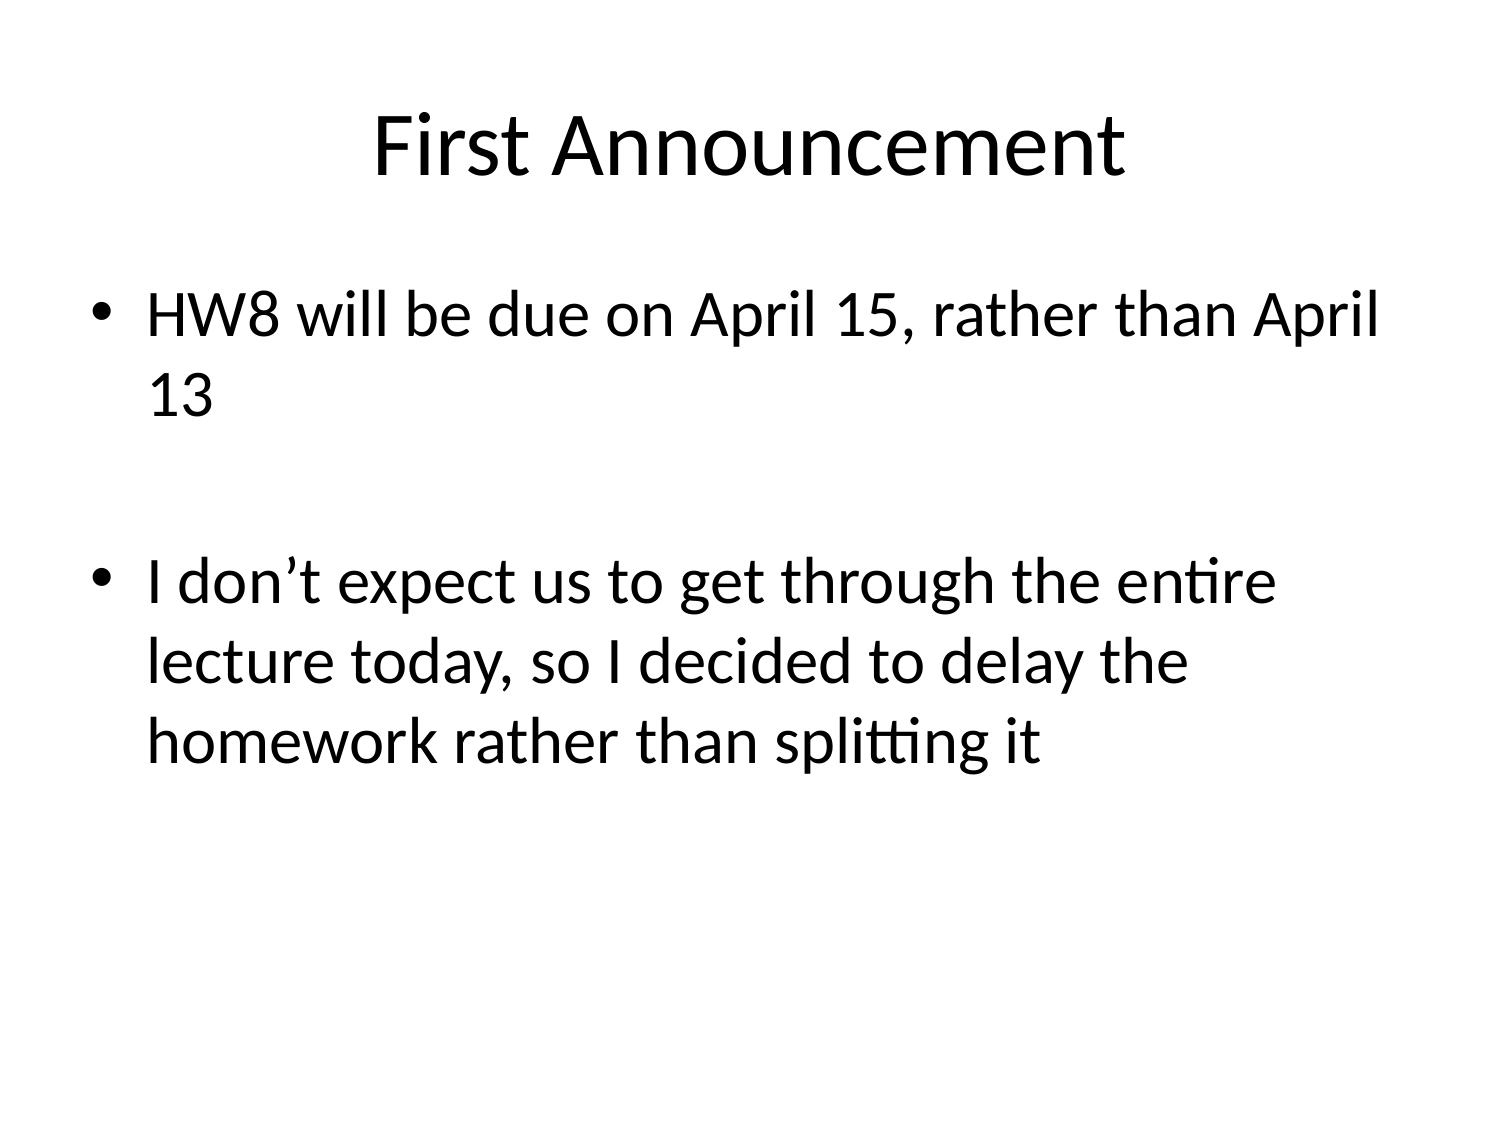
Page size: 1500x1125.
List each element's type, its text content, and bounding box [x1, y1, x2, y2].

list HW8 will be due on April 15, rather than April 13 I don’t expect us to get through the entire lecture today, so I decided to delay the homework rather than splitting it [75, 262, 1425, 1005]
title First Announcement [75, 45, 1425, 233]
